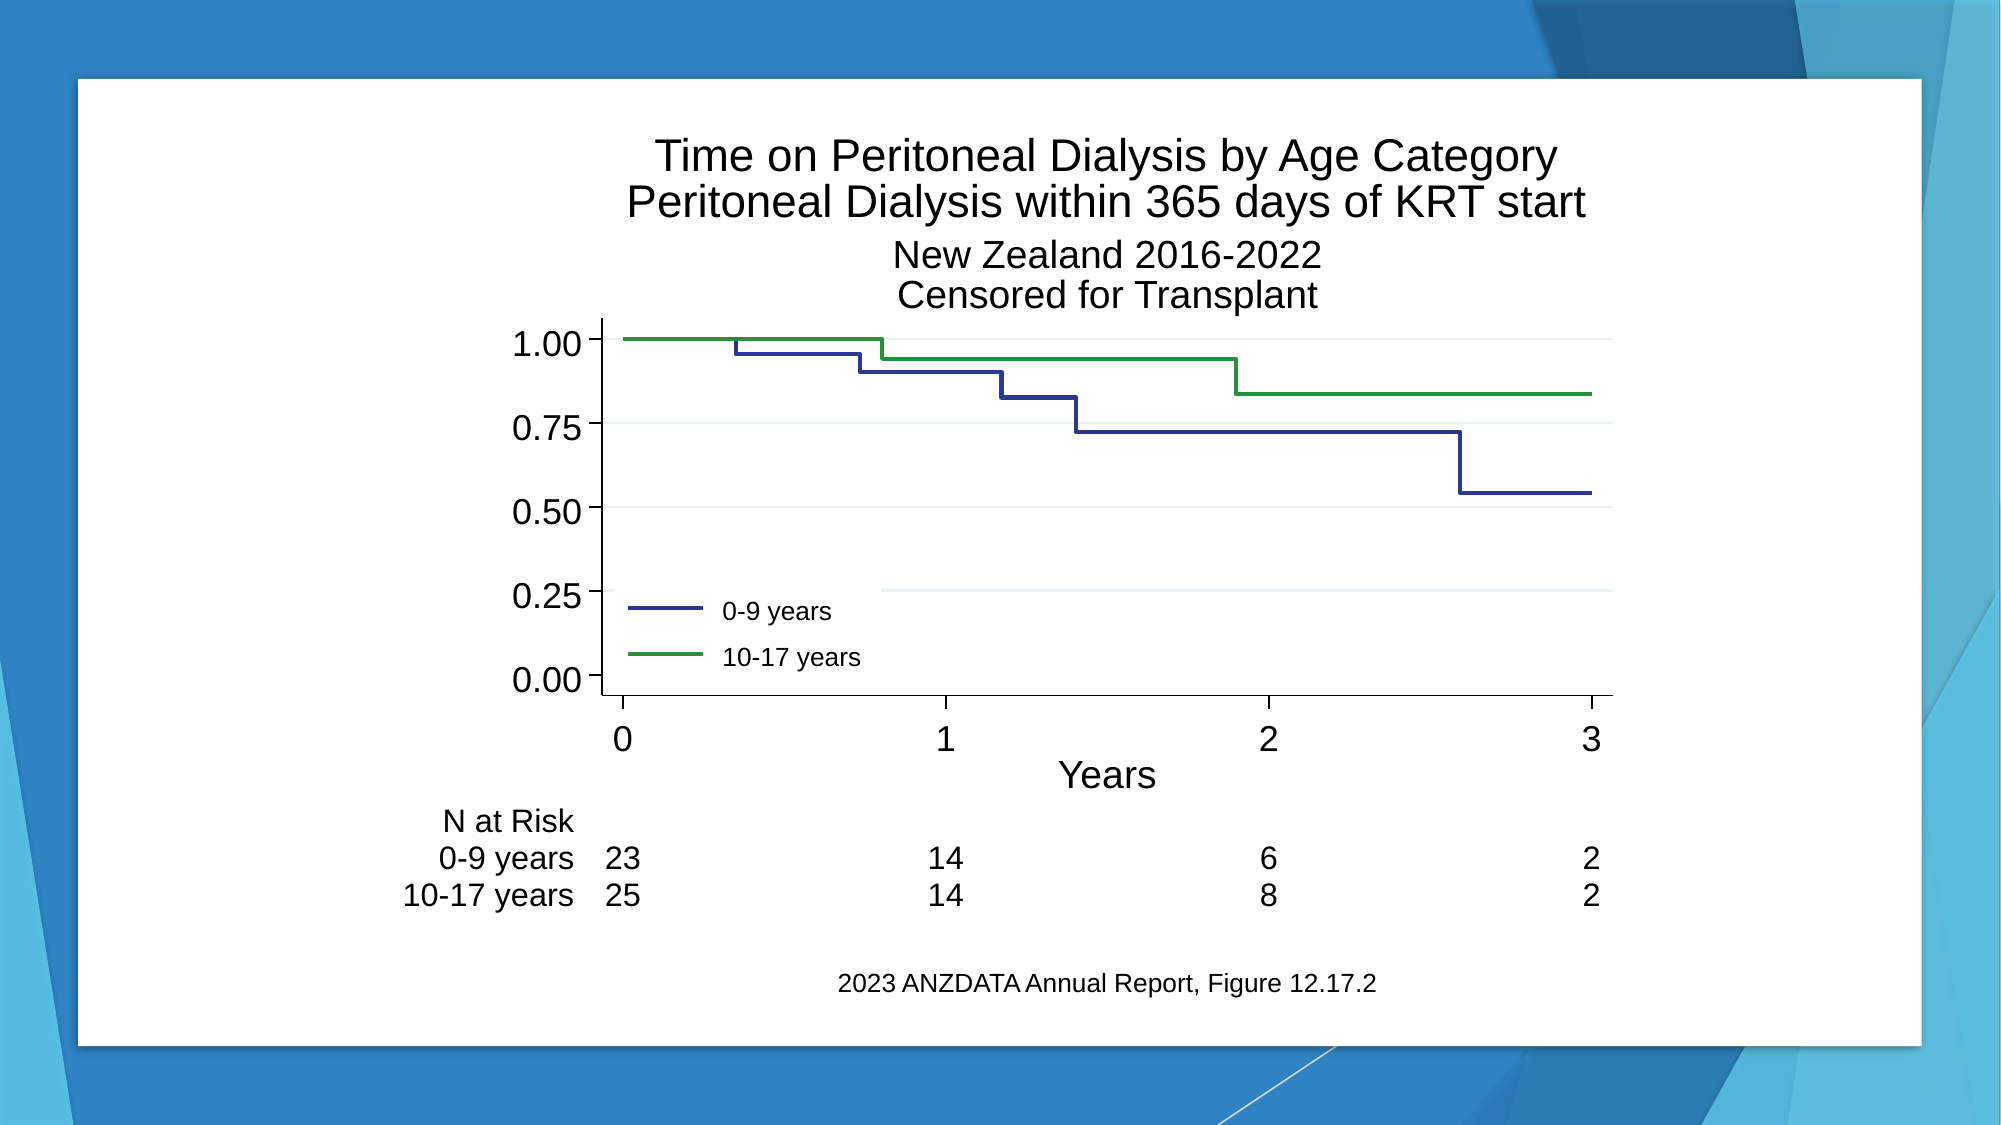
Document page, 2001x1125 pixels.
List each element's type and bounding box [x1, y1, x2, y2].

picture [351, 92, 1649, 1033]
text_box [0, 0, 2000, 1125]
